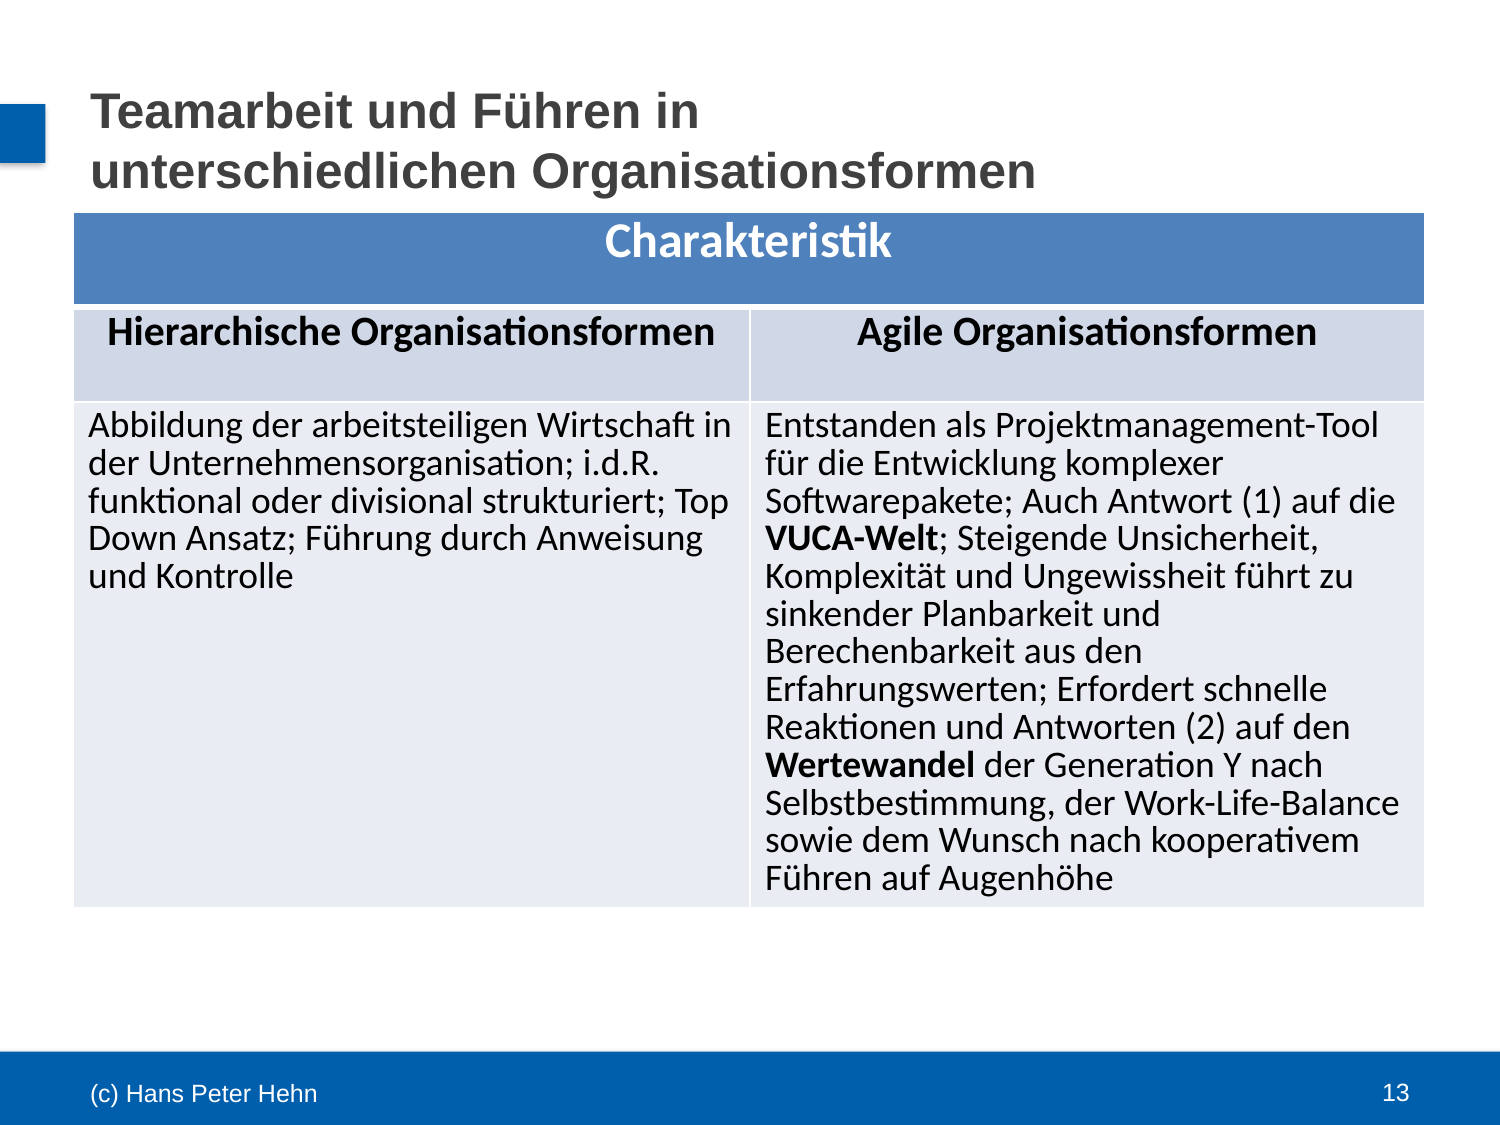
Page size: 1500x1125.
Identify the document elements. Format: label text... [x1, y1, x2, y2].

title Teamarbeit und Führen in unterschiedlichen Organisationsformen [75, 45, 1425, 233]
table_cell Hierarchische Organisationsformen [74, 310, 749, 401]
table_header Charakteristik [74, 213, 1424, 304]
slide_number (c) Hans Peter Hehn [75, 1062, 425, 1123]
table_cell Agile Organisationsformen [751, 310, 1424, 401]
table_cell Entstanden als Projektmanagement-Tool für die Entwicklung komplexer Softwarepakete; Auch Antwort (1) auf die VUCA-Welt; Steigende Unsicherheit, Komplexität und Ungewissheit führt zu sinkender Planbarkeit und Berechenbarkeit aus den Erfahrungswerten; Erfordert schnelle Reaktionen und Antworten (2) auf den Wertewandel der Generation Y nach Selbstbestimmung, der Work-Life-Balance sowie dem Wunsch nach kooperativem Führen auf Augenhöhe [751, 403, 1424, 907]
slide_number 13 [1074, 1061, 1425, 1122]
table_cell Abbildung der arbeitsteiligen Wirtschaft in der Unternehmensorganisation; i.d.R. funktional oder divisional strukturiert; Top Down Ansatz; Führung durch Anweisung und Kontrolle [74, 403, 749, 907]
